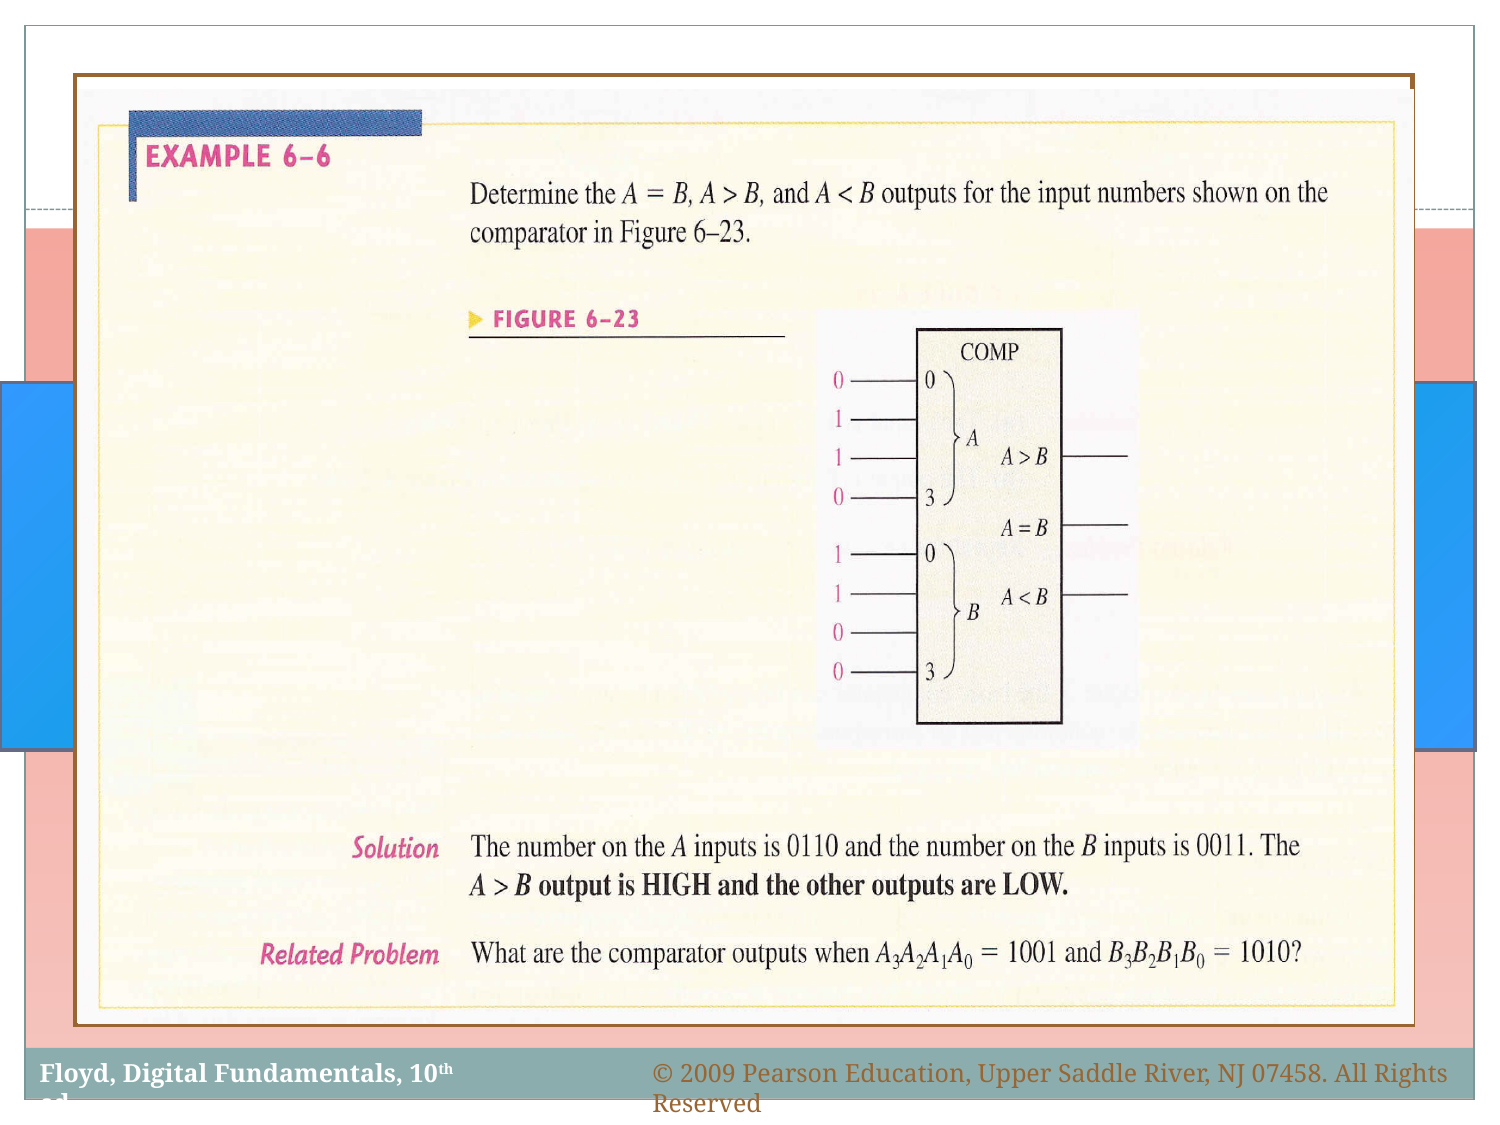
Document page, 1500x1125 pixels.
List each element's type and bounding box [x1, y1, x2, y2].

picture [78, 89, 1414, 1024]
